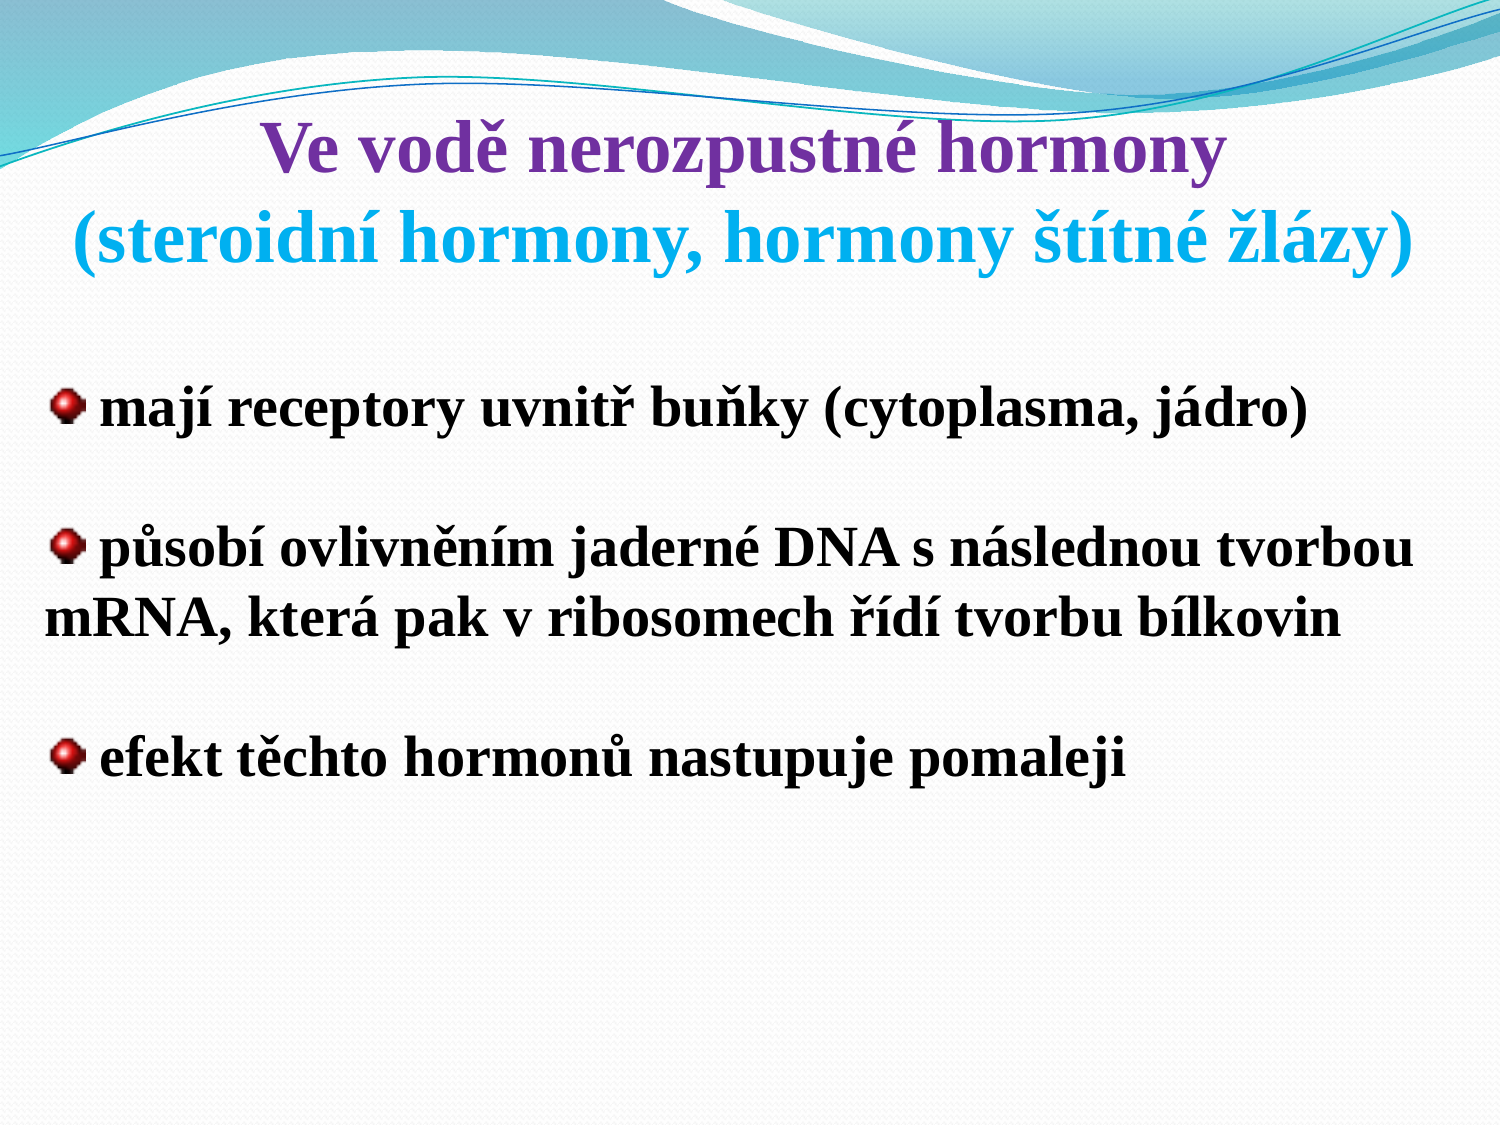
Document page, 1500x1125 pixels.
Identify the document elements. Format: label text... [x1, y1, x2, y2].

picture [44, 732, 86, 774]
text_box mají receptory uvnitř buňky (cytoplasma, jádro) působí ovlivněním jaderné DNA s následnou tvorbou mRNA, která pak v ribosomech řídí tvorbu bílkovin efekt těchto hormonů nastupuje pomaleji [29, 290, 1500, 866]
text_box Ve vodě nerozpustné hormony (steroidní hormony, hormony štítné žlázy) [41, 89, 1447, 285]
picture [44, 522, 86, 564]
picture [44, 382, 86, 424]
